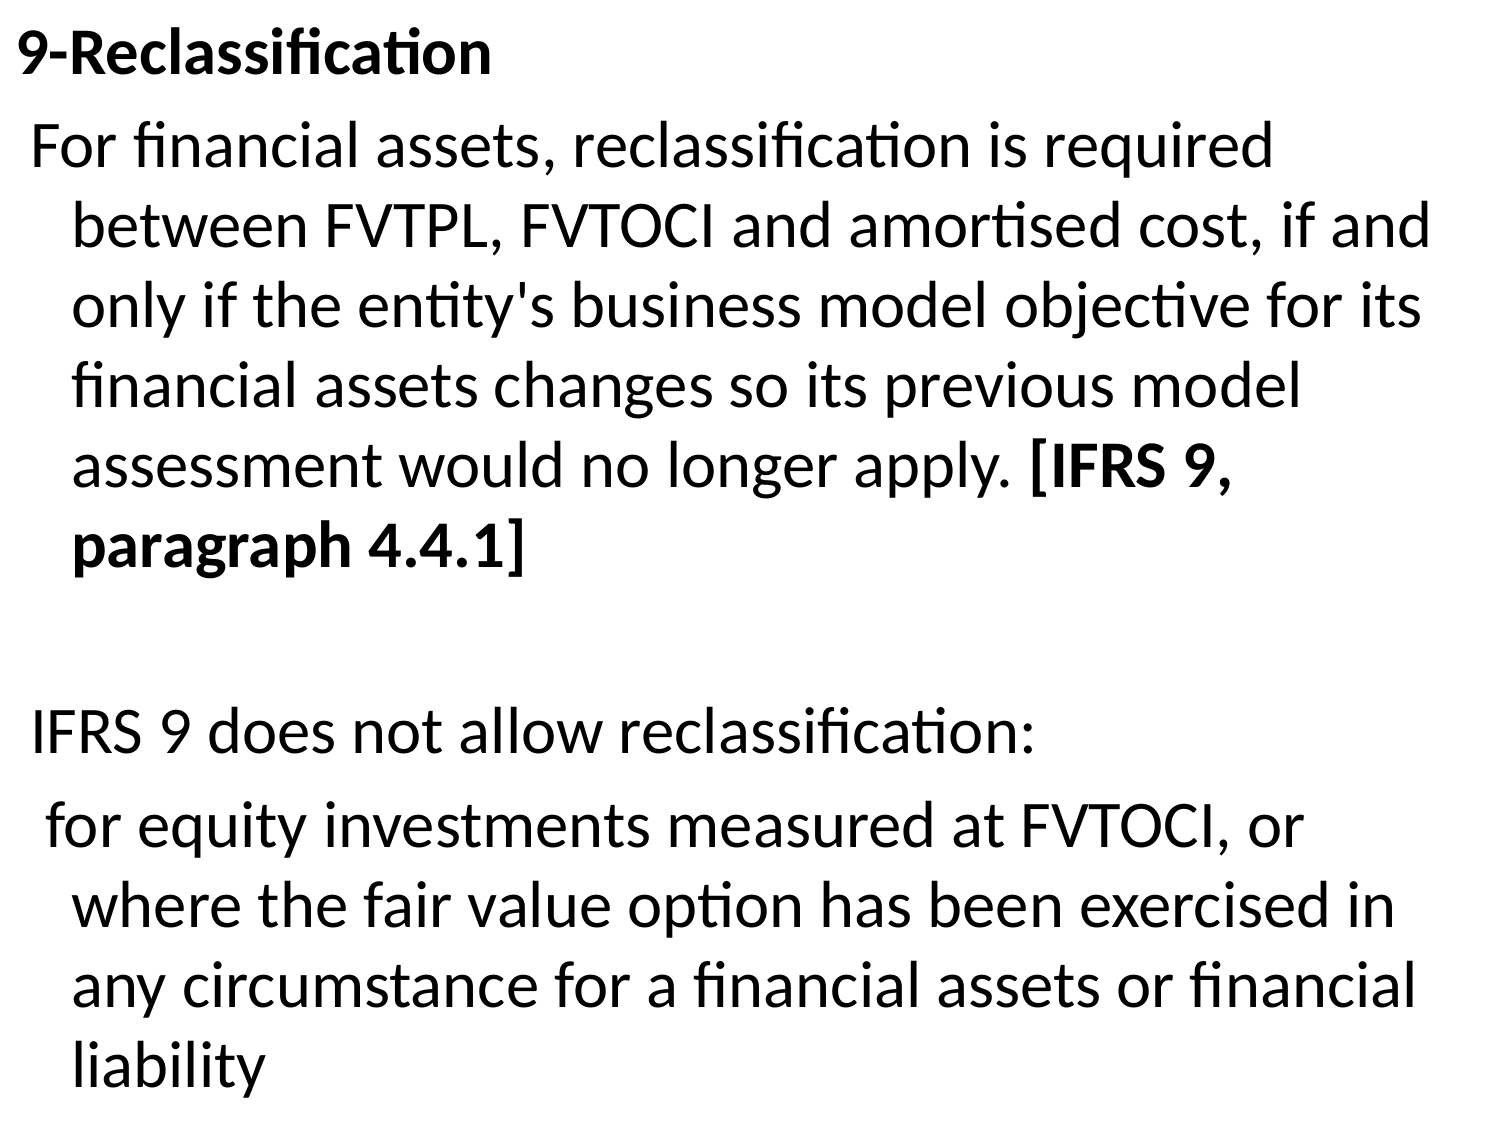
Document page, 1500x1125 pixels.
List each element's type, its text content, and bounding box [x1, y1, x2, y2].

list 9-Reclassification For financial assets, reclassification is required between FVTPL, FVTOCI and amortised cost, if and only if the entity's business model objective for its financial assets changes so its previous model assessment would no longer apply. [IFRS 9, paragraph 4.4.1] IFRS 9 does not allow reclassification: for equity investments measured at FVTOCI, or where the fair value option has been exercised in any circumstance for a financial assets or financial liability [0, 0, 1500, 1125]
